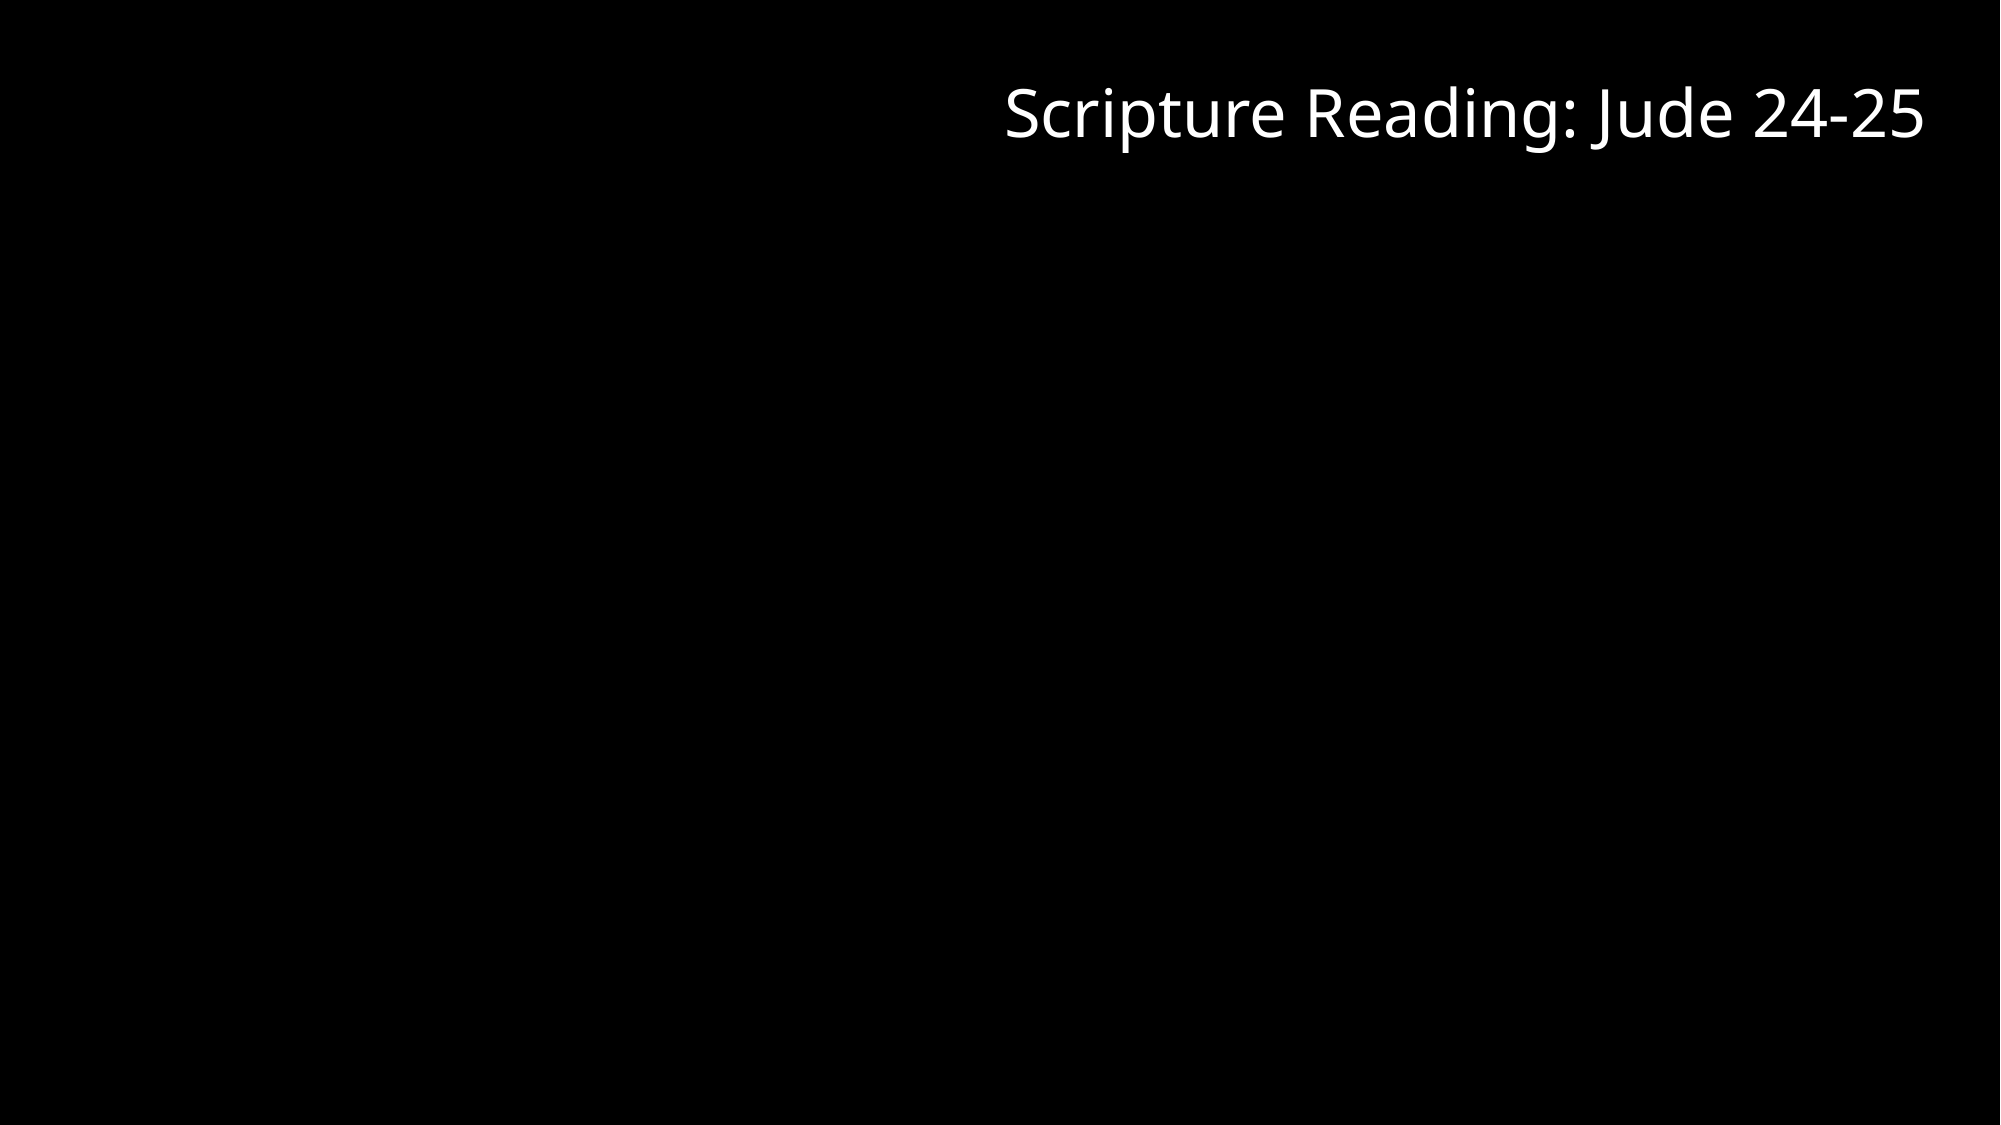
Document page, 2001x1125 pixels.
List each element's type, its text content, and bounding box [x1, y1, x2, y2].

text_box Scripture Reading: Jude 24-25 [646, 63, 1943, 158]
